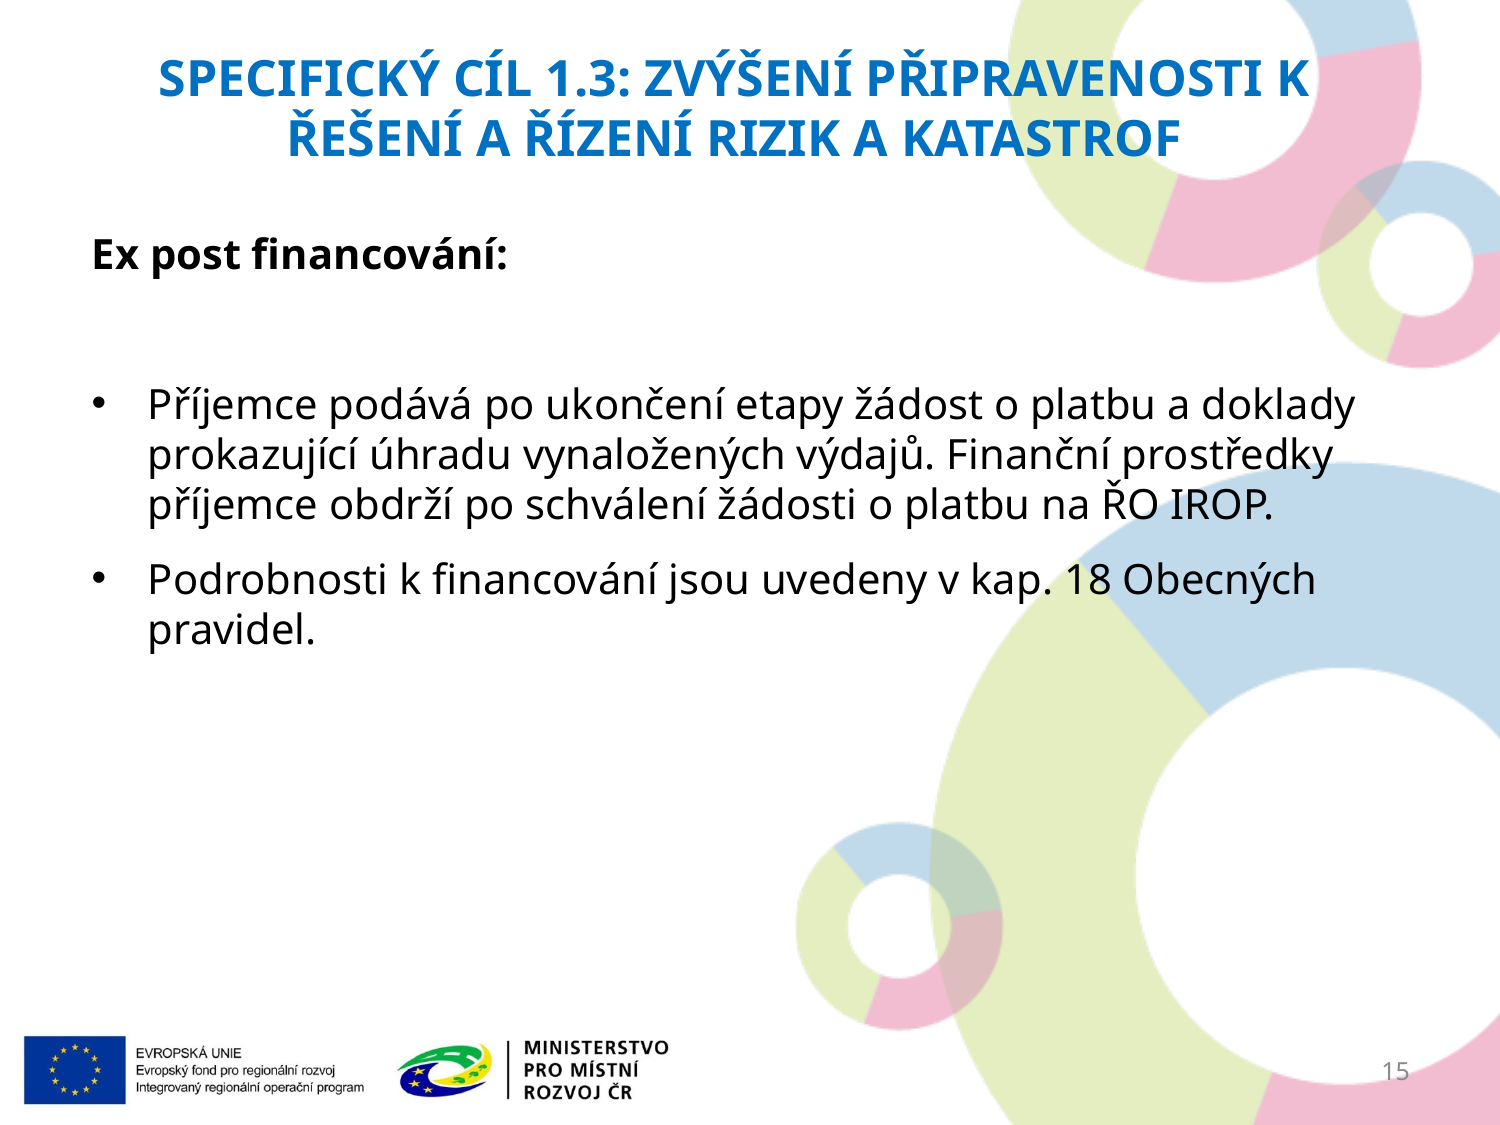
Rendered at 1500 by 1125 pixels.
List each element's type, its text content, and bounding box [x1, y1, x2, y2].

slide_number 15 [1074, 1042, 1425, 1103]
picture [0, 1012, 691, 1125]
text_box SPECIFICKÝ CÍL 1.3: zvýšení připravenosti k řešení a řízení rizik a katastrof [59, 39, 1410, 227]
list Ex post financování: Příjemce podává po ukončení etapy žádost o platbu a doklady prokazující úhradu vynaložených výdajů. Finanční prostředky příjemce obdrží po schválení žádosti o platbu na ŘO IROP. Podrobnosti k financování jsou uvedeny v kap. 18 Obecných pravidel. [76, 219, 1500, 1038]
